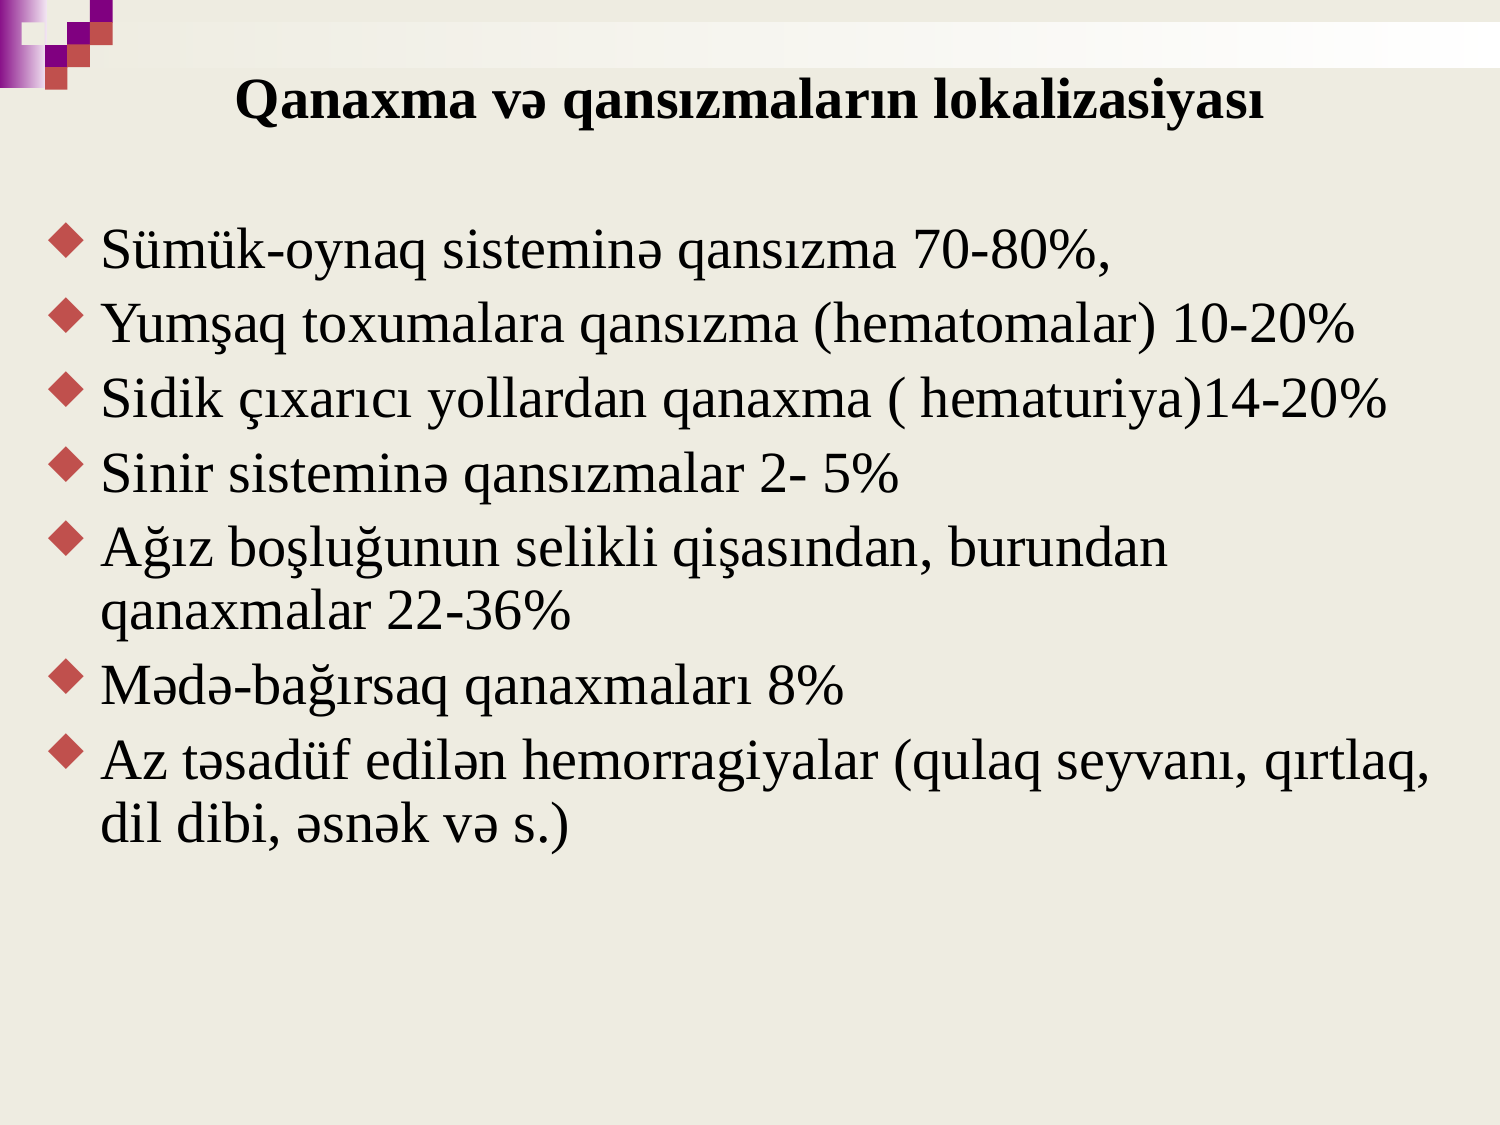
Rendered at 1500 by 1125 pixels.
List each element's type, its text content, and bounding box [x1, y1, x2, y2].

list Qanaxma və qansızmaların lokalizasiyası Sümük-oynaq sisteminə qansızma 70-80%, Yumşaq toxumalara qansızma (hematomalar) 10-20% Sidik çıxarıcı yollardan qanaxma ( hematuriya)14-20% Sinir sisteminə qansızmalar 2- 5% Ağız boşluğunun selikli qişasından, burundan qanaxmalar 22-36% Mədə-bağırsaq qanaxmaları 8% Az təsadüf edilən hemorragiyalar (qulaq seyvanı, qırtlaq, dil dibi, əsnək və s.) [29, 60, 1471, 1012]
